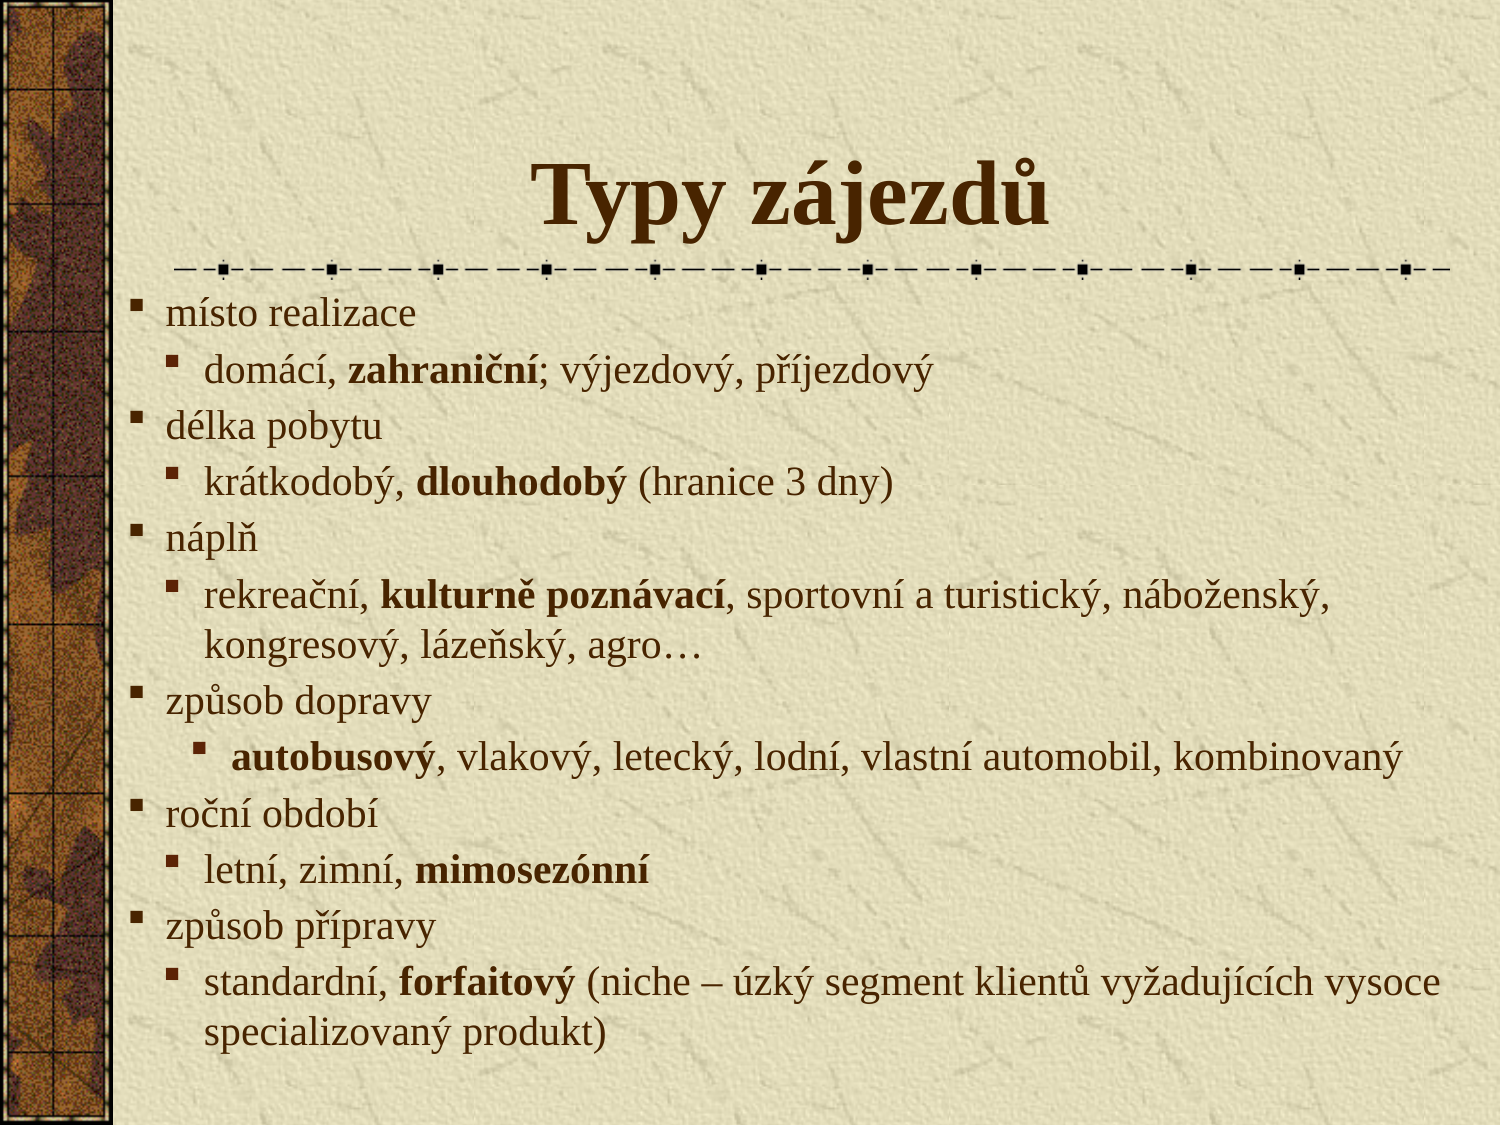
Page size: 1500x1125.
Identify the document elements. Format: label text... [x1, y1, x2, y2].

picture [0, 0, 1500, 1125]
list místo realizace domácí, zahraniční; výjezdový, příjezdový délka pobytu krátkodobý, dlouhodobý (hranice 3 dny) náplň rekreační, kulturně poznávací, sportovní a turistický, náboženský, kongresový, lázeňský, agro… způsob dopravy autobusový, vlakový, letecký, lodní, vlastní automobil, kombinovaný roční období letní, zimní, mimosezónní způsob přípravy standardní, forfaitový (niche – úzký segment klientů vyžadujících vysoce specializovaný produkt) [112, 277, 1471, 1063]
title Typy zájezdů [112, 62, 1471, 250]
